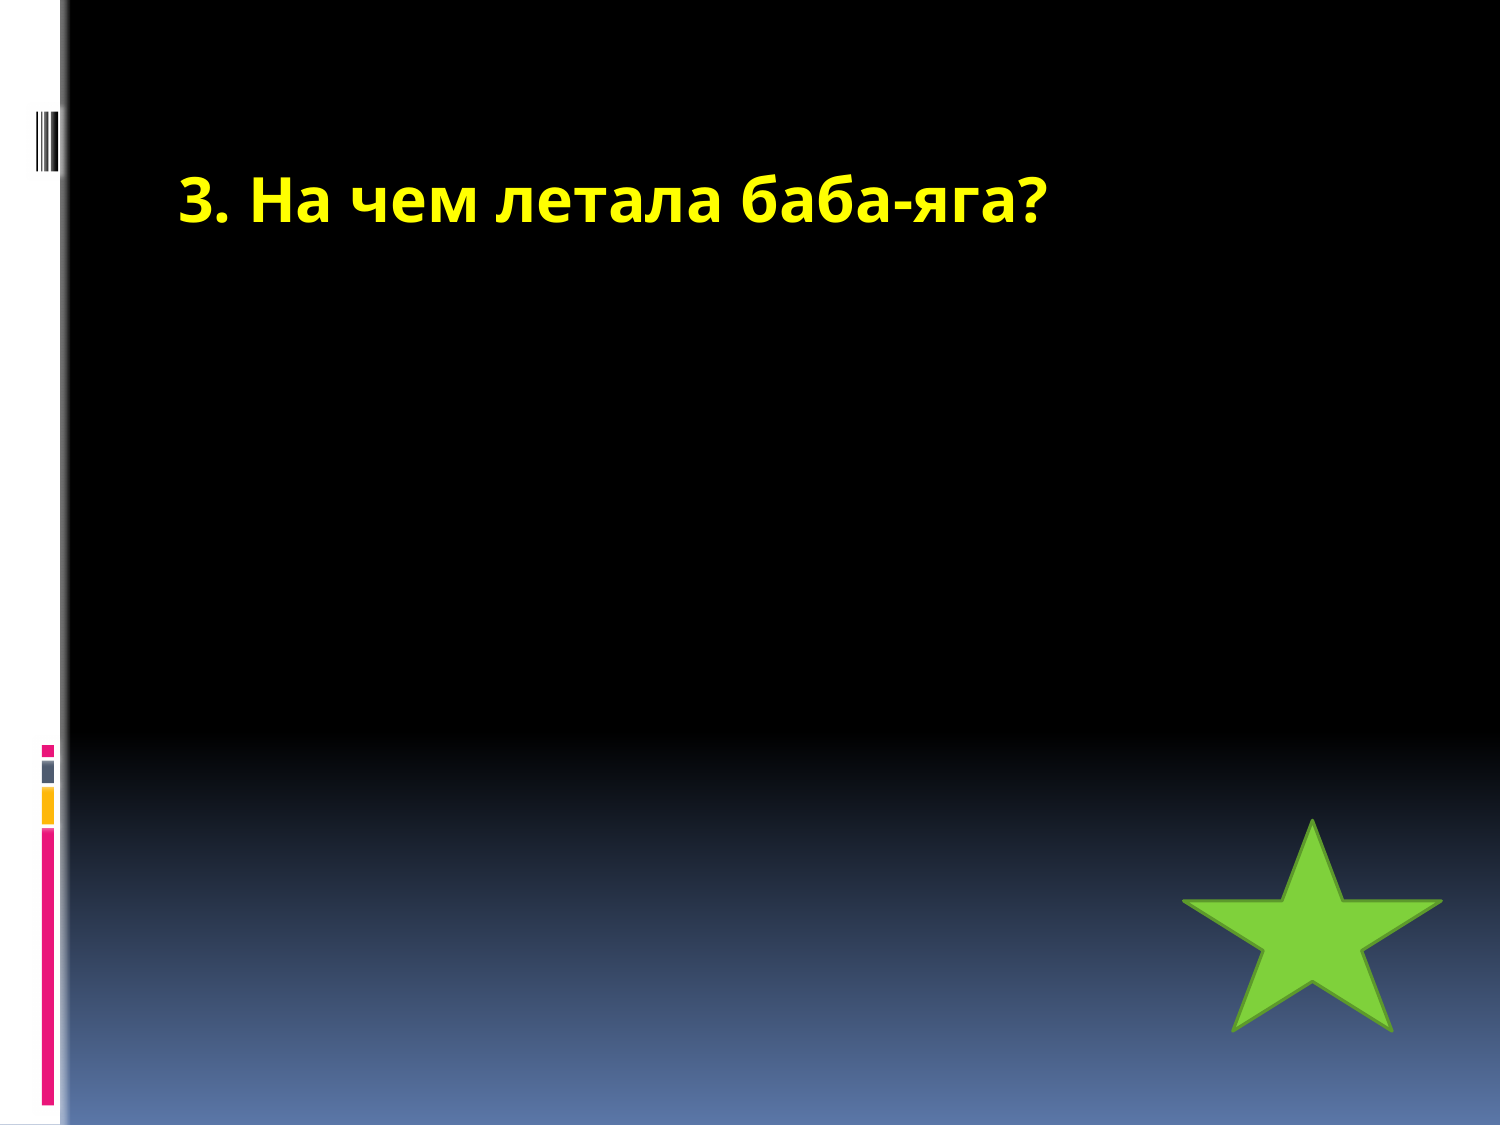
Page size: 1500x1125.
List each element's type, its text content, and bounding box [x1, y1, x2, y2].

text_box [1182, 818, 1443, 1033]
list 3. На чем летала баба-яга? [152, 152, 1428, 387]
